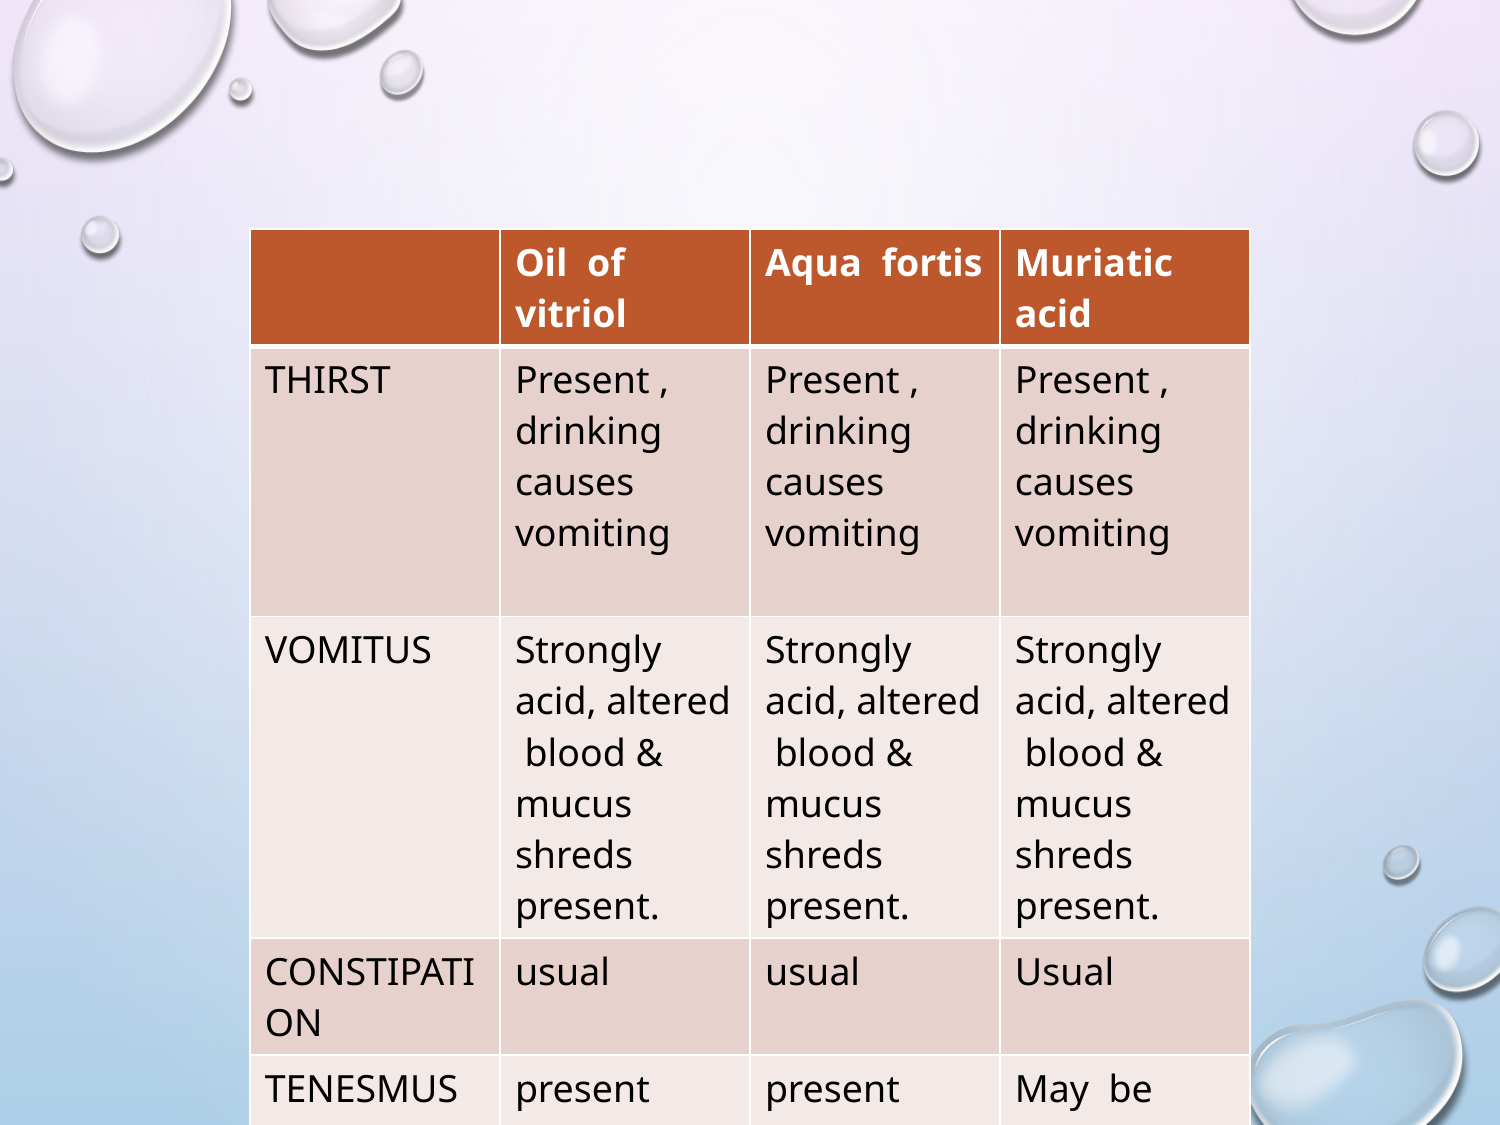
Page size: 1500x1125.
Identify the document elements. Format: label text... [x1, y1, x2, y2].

table_cell TENESMUS [251, 1056, 499, 1125]
table_cell present [751, 1056, 999, 1125]
table_cell usual [501, 939, 749, 1054]
table_cell Strongly acid, altered blood & mucus shreds present. [751, 617, 999, 937]
table_cell Strongly acid, altered blood & mucus shreds present. [1001, 617, 1249, 937]
table_cell Present , drinking causes vomiting [751, 349, 999, 616]
table_cell usual [751, 939, 999, 1054]
picture [0, 0, 1500, 1125]
table_header Oil of vitriol [501, 230, 749, 344]
table_cell present [501, 1056, 749, 1125]
table_cell CONSTIPATION [251, 939, 499, 1054]
table_cell VOMITUS [251, 617, 499, 937]
table_cell Present , drinking causes vomiting [1001, 349, 1249, 616]
table_header Muriatic acid [1001, 230, 1249, 344]
table_header [251, 230, 499, 344]
table_cell May be present [1001, 1056, 1249, 1125]
table_cell Usual [1001, 939, 1249, 1054]
table_cell Strongly acid, altered blood & mucus shreds present. [501, 617, 749, 937]
table_cell THIRST [251, 349, 499, 616]
table_header Aqua fortis [751, 230, 999, 344]
table_cell Present , drinking causes vomiting [501, 349, 749, 616]
